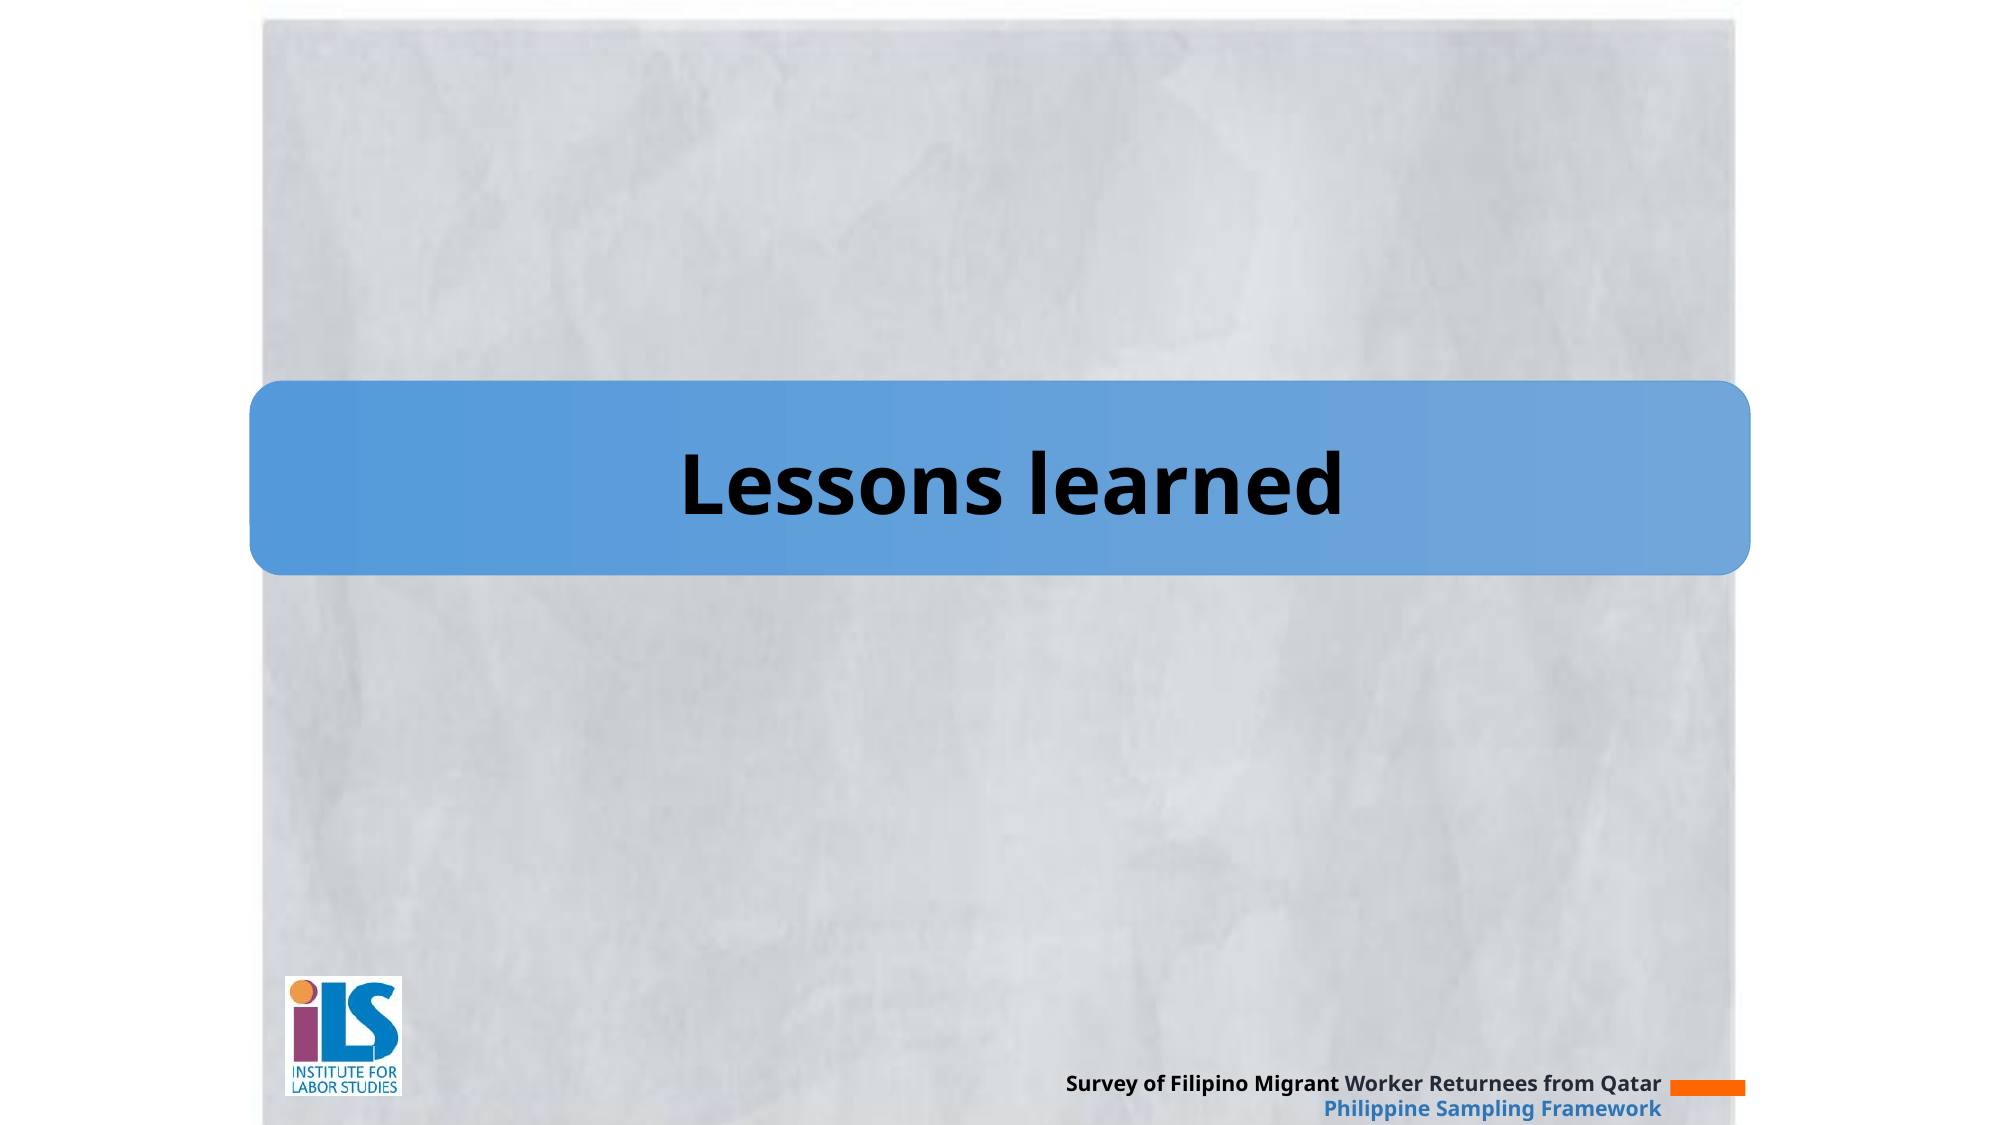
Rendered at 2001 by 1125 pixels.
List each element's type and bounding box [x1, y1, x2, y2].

picture [249, 0, 1750, 1125]
